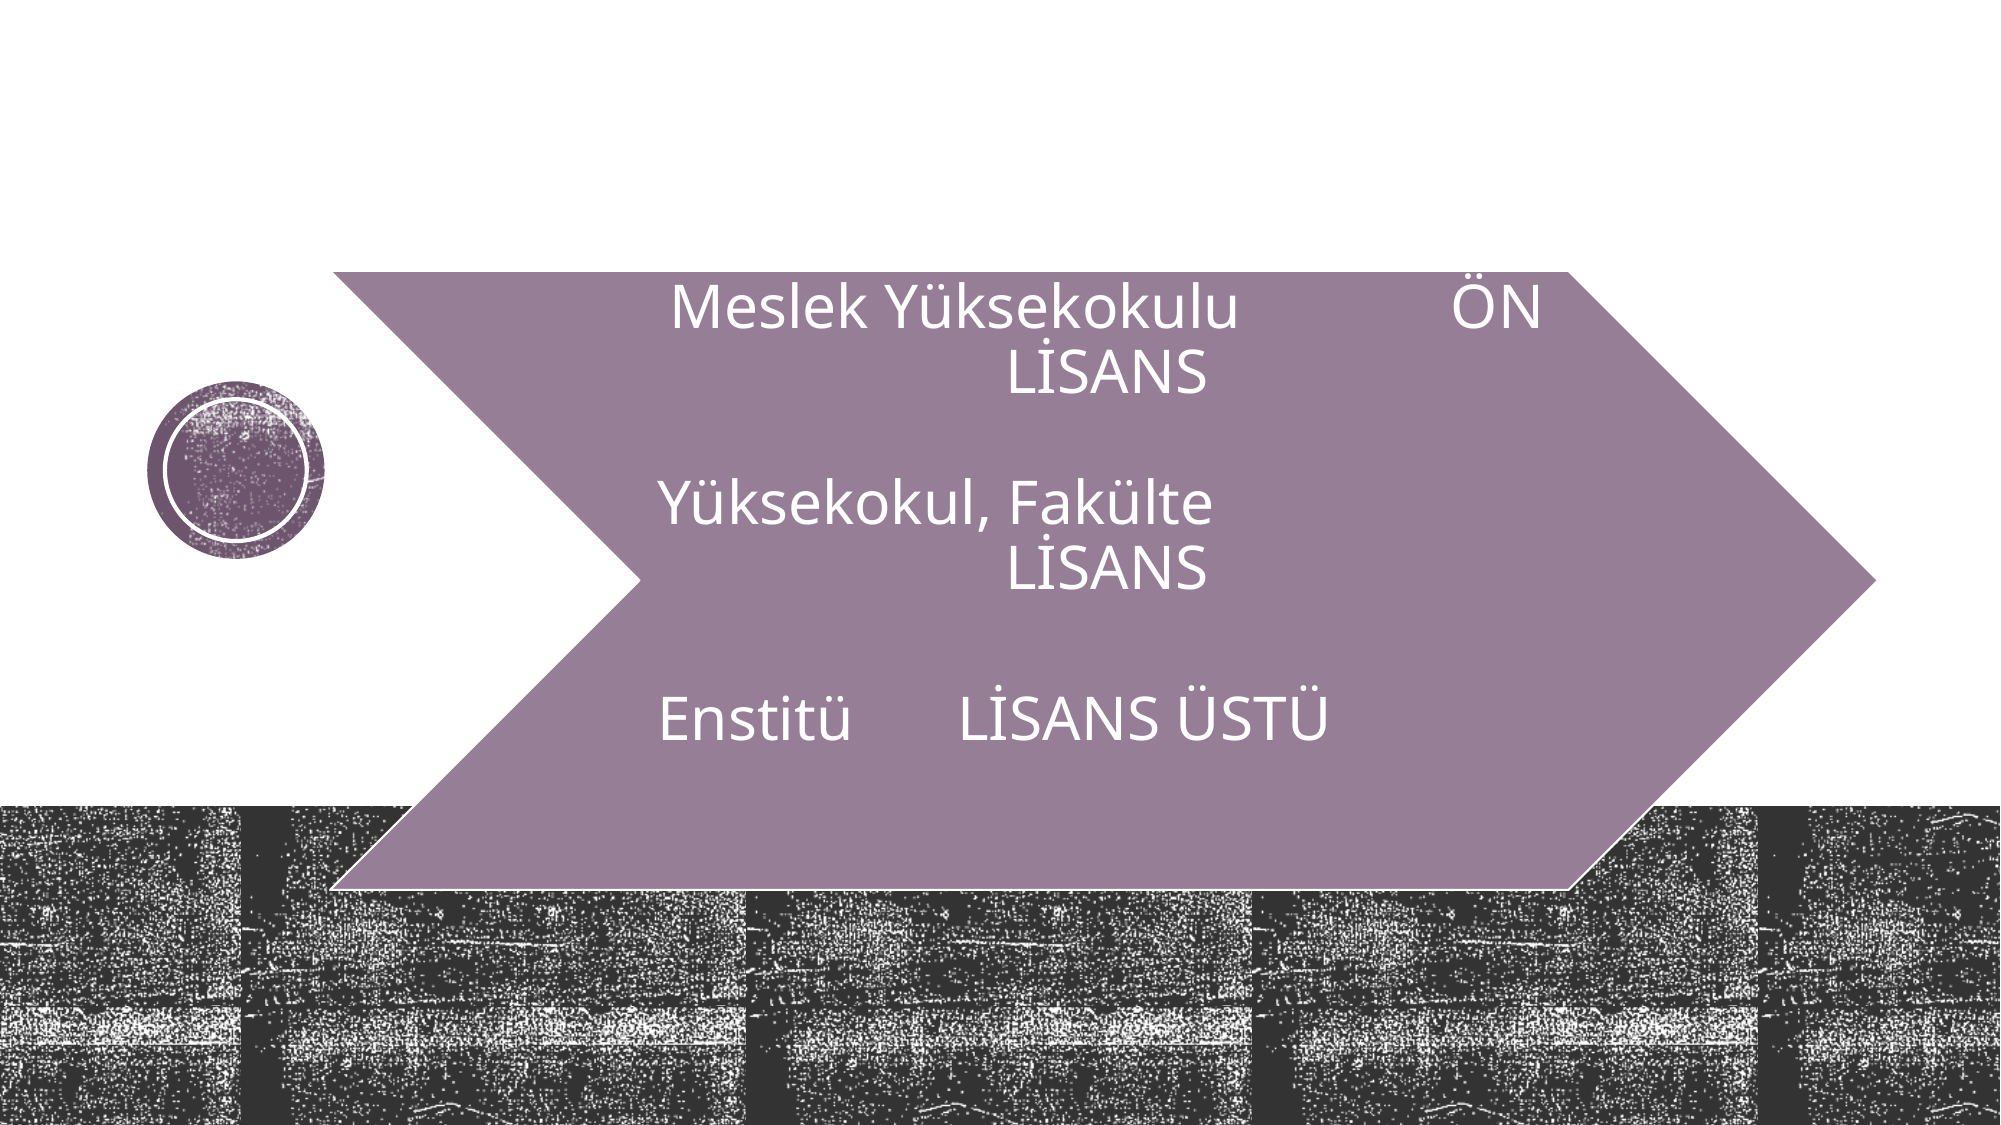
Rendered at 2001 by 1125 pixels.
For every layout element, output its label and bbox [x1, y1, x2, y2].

text_box [334, 156, 1875, 1005]
